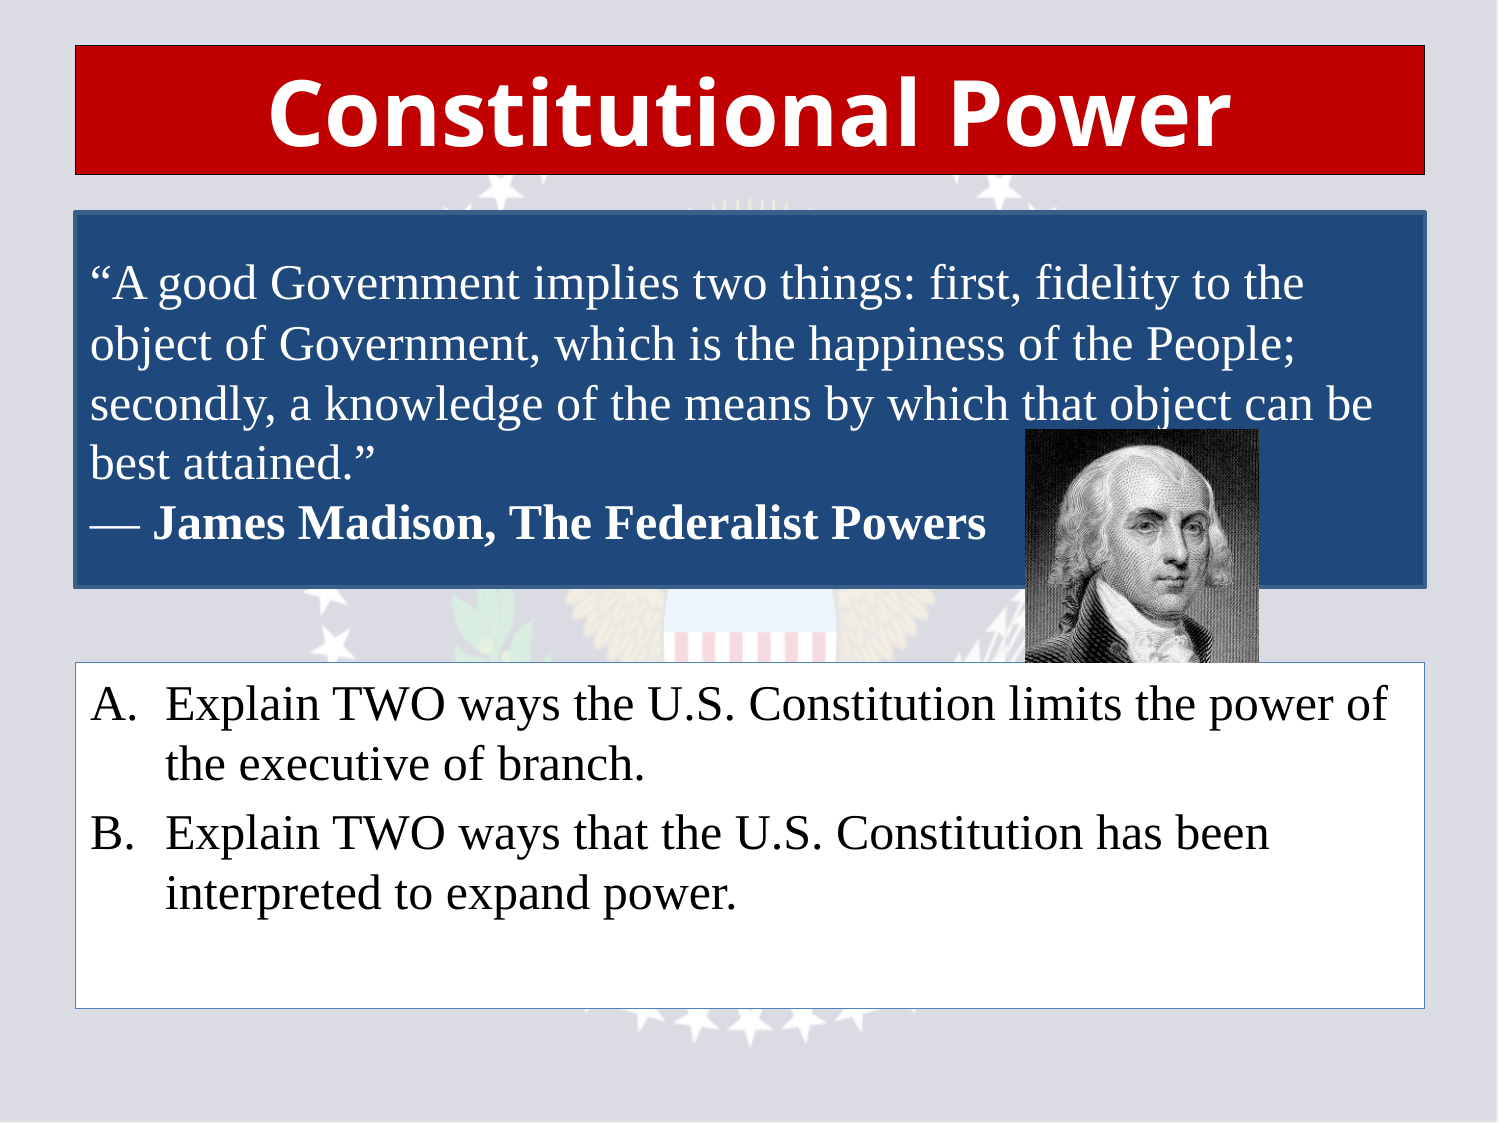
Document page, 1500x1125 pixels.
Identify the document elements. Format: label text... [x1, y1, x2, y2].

text_box “A good Government implies two things: first, fidelity to the object of Government, which is the happiness of the People; secondly, a knowledge of the means by which that object can be best attained.” ― James Madison, The Federalist Powers [73, 210, 1427, 589]
title Constitutional Power [75, 45, 1425, 175]
picture [1024, 428, 1259, 663]
list Explain TWO ways the U.S. Constitution limits the power of the executive of branch. Explain TWO ways that the U.S. Constitution has been interpreted to expand power. [75, 662, 1425, 1009]
